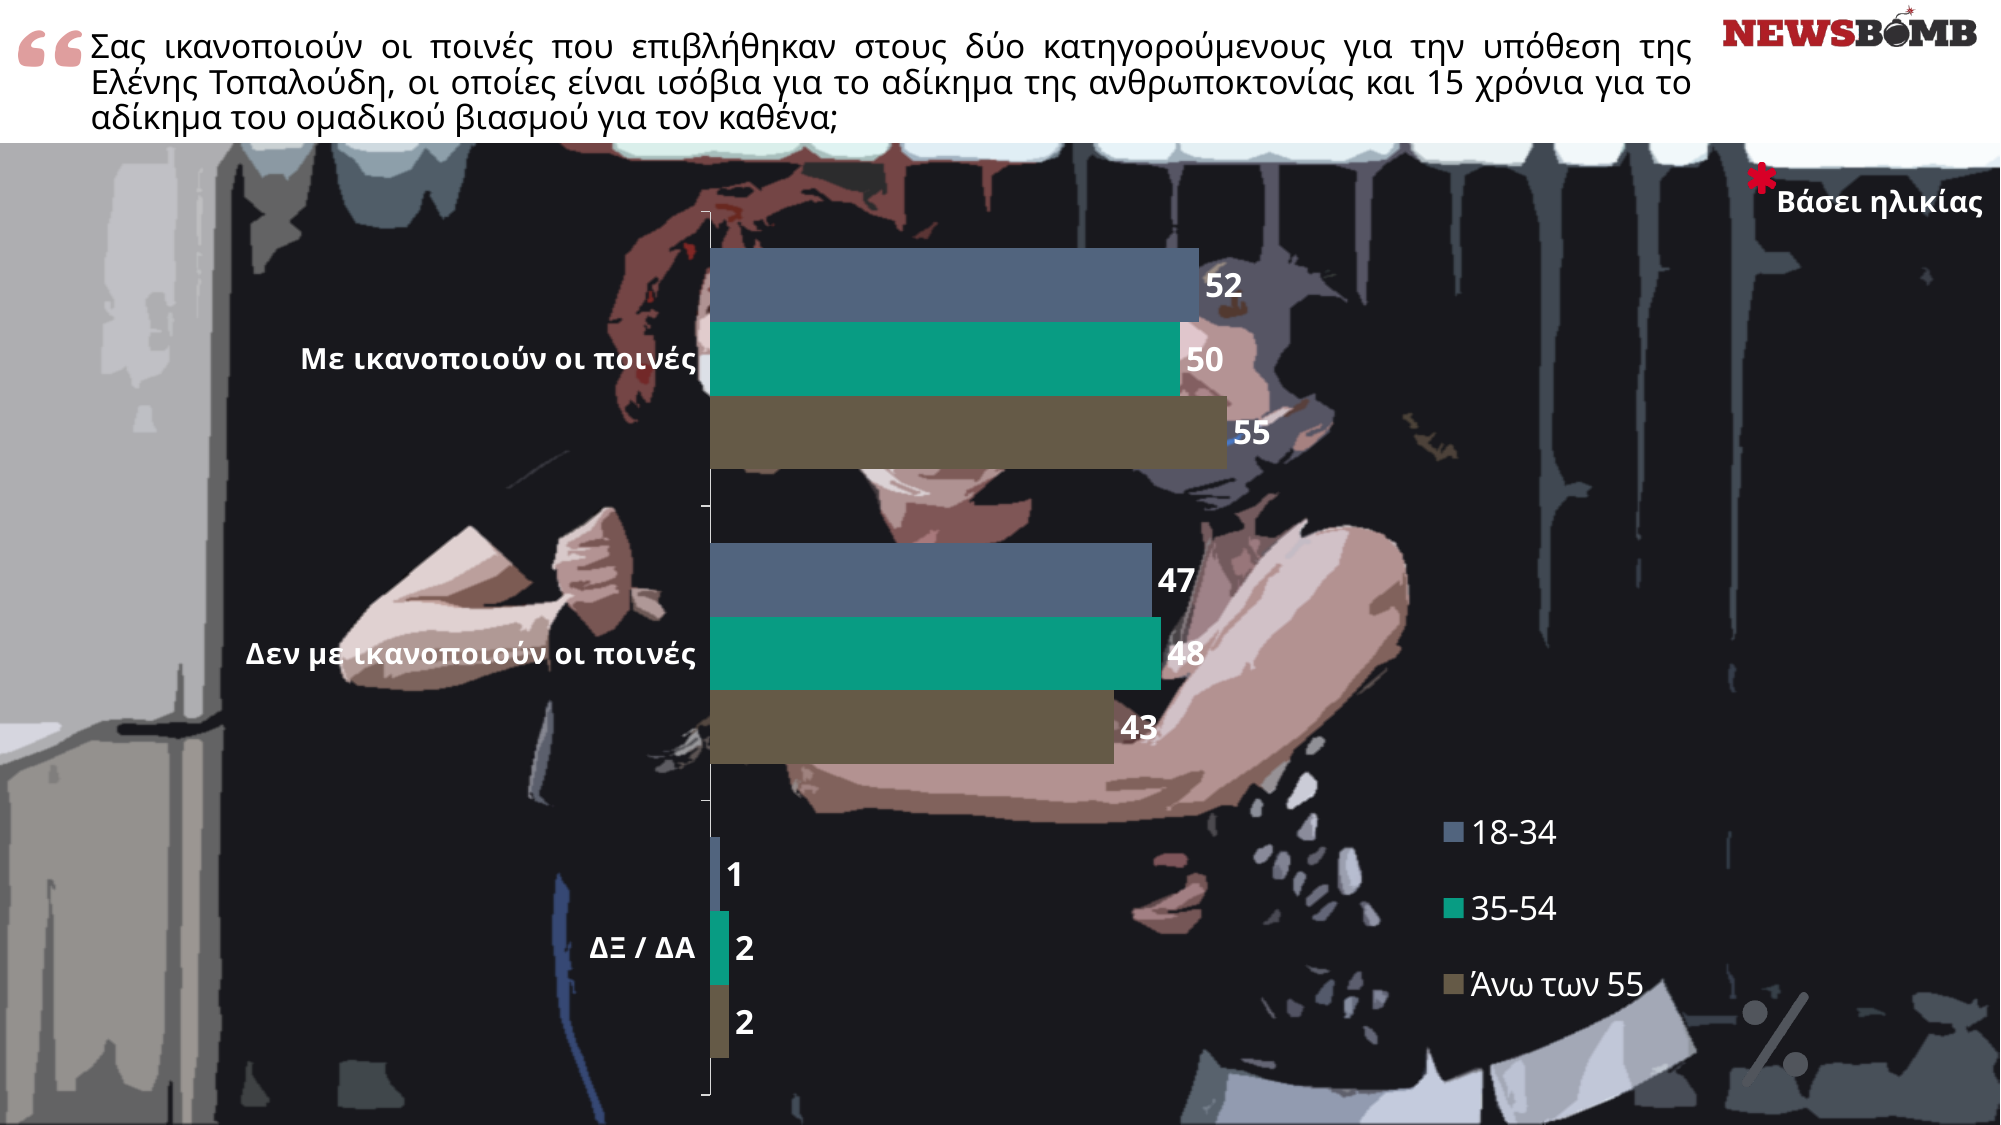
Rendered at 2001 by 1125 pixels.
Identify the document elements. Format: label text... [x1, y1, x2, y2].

picture [18, 25, 82, 72]
picture [1699, 0, 2000, 126]
picture [0, 143, 2000, 1125]
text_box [1746, 162, 2000, 227]
chart [185, 190, 1792, 1122]
title Σας ικανοποιούν οι ποινές που επιβλήθηκαν στους δύο κατηγορούμενους για την υπόθεση της Ελένης Τοπαλούδη, οι οποίες είναι ισόβια για το αδίκημα της ανθρωποκτονίας και 15 χρόνια για το αδίκημα του ομαδικού βιασμού για τον καθένα; [75, 34, 1710, 132]
